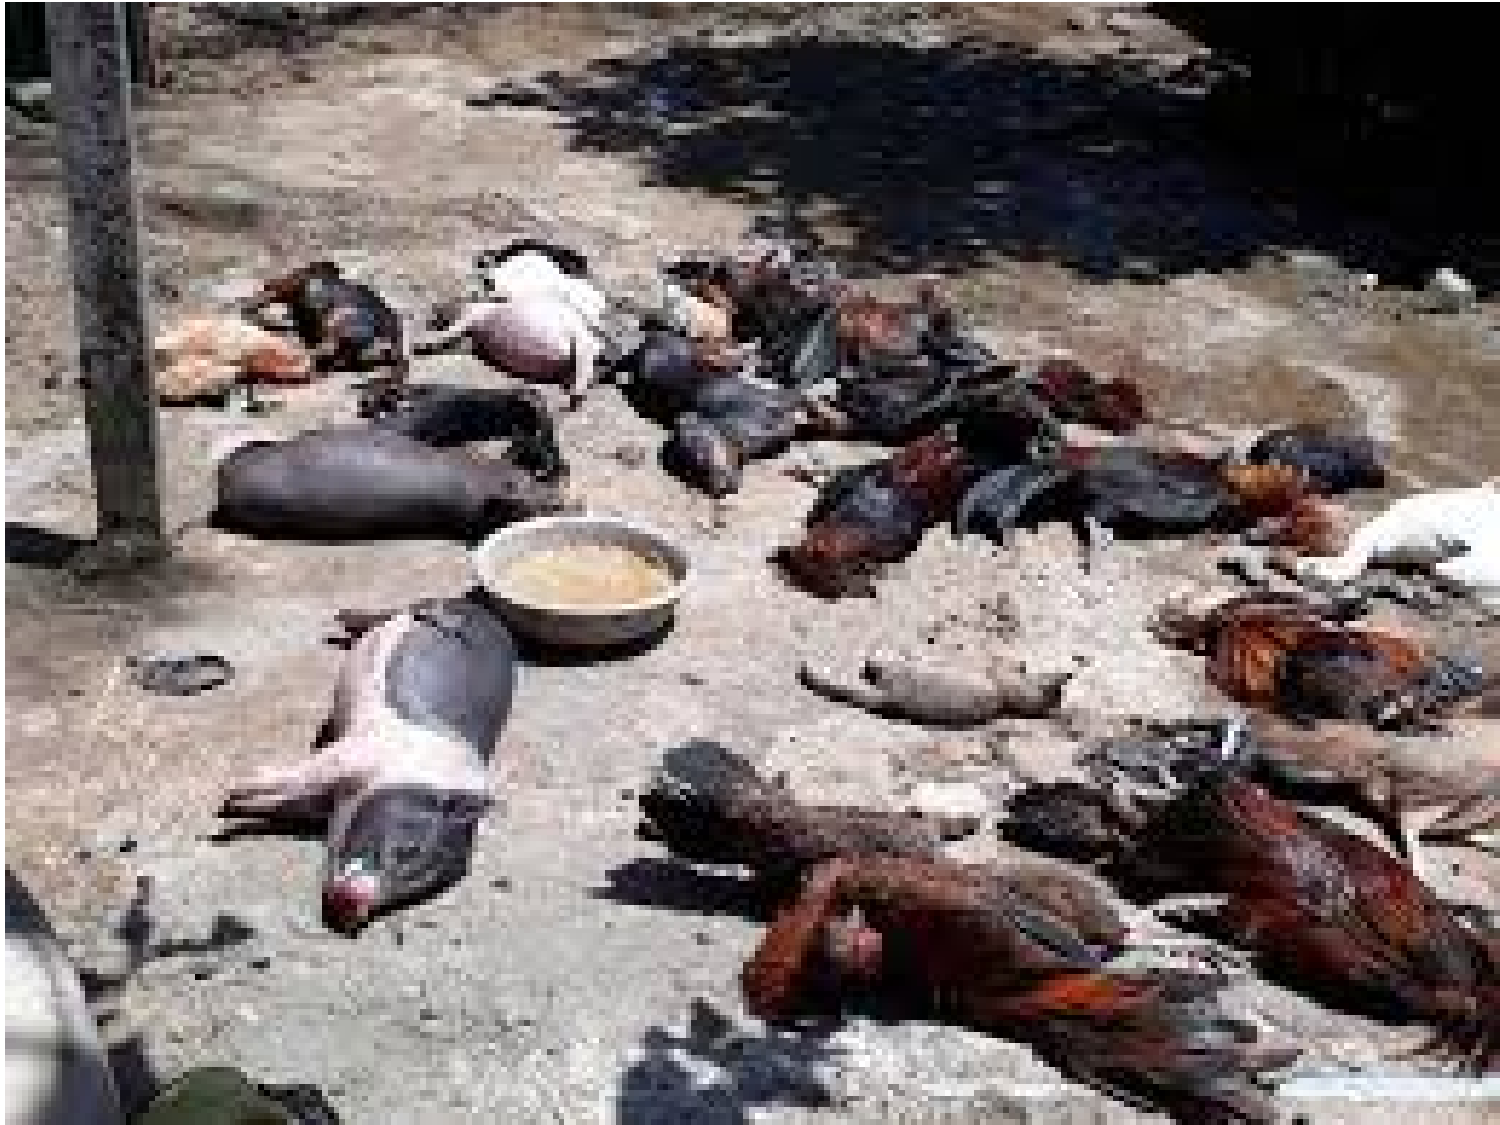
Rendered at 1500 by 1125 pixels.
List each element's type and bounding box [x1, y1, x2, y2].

list [4, 2, 1500, 1125]
